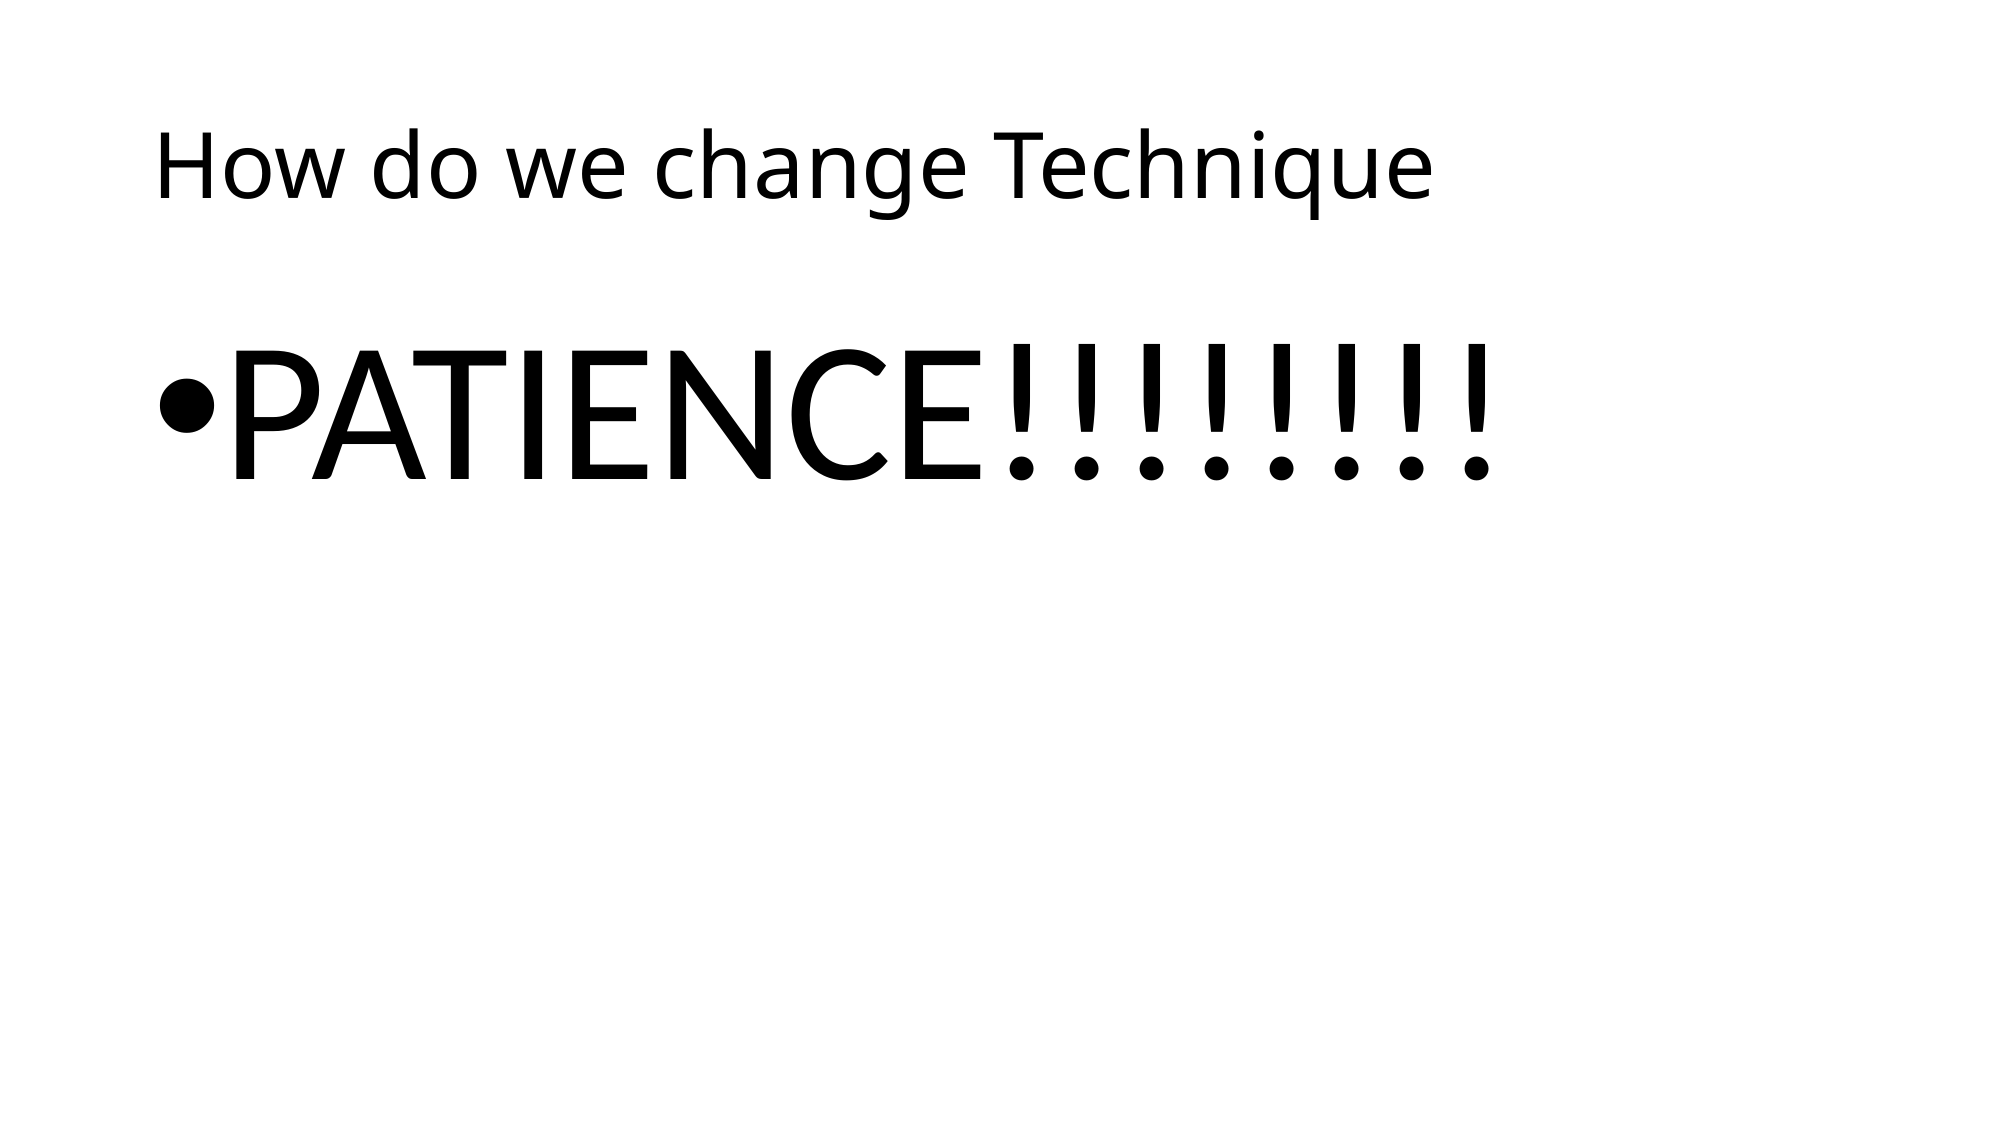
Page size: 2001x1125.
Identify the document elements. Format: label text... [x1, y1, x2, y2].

title How do we change Technique [137, 59, 1863, 278]
list PATIENCE!!!!!!!! [137, 299, 1863, 1014]
